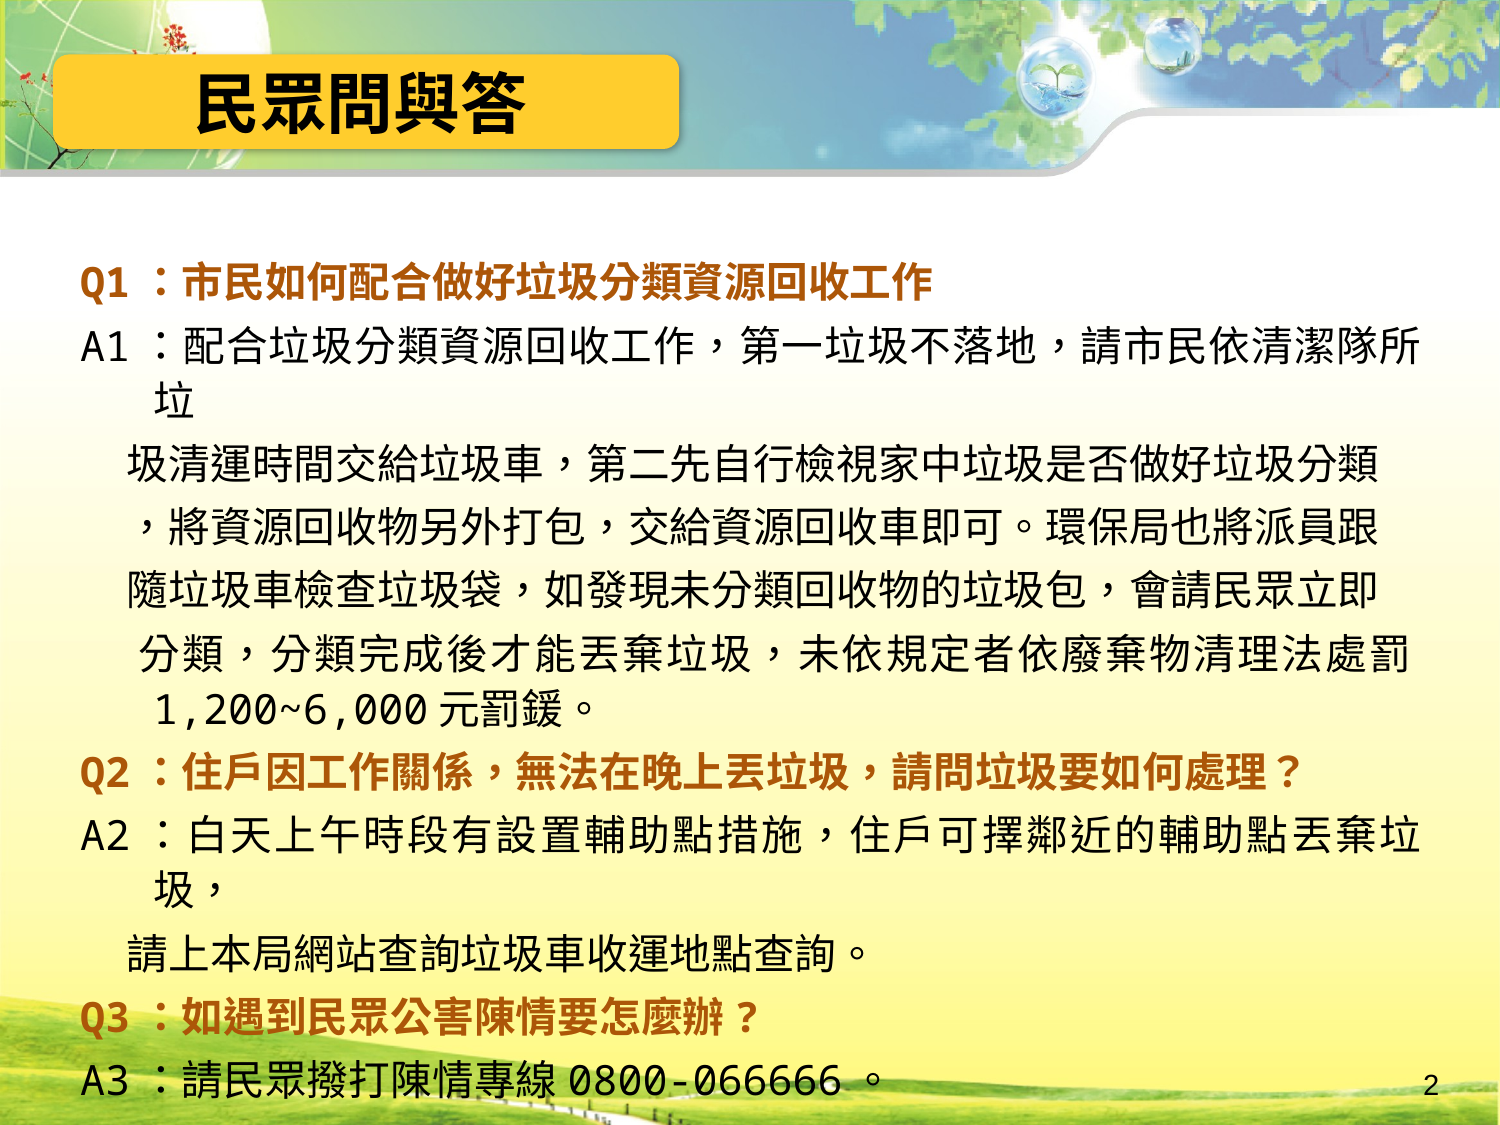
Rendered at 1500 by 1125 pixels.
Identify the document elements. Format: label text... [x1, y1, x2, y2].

picture [0, 0, 1500, 1125]
slide_number 2 [1362, 1058, 1500, 1102]
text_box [52, 54, 680, 151]
list Q1：市民如何配合做好垃圾分類資源回收工作 A1：配合垃圾分類資源回收工作，第一垃圾不落地，請市民依清潔隊所垃 圾清運時間交給垃圾車，第二先自行檢視家中垃圾是否做好垃圾分類 ，將資源回收物另外打包，交給資源回收車即可。環保局也將派員跟 隨垃圾車檢查垃圾袋，如發現未分類回收物的垃圾包，會請民眾立即 分類，分類完成後才能丟棄垃圾，未依規定者依廢棄物清理法處罰1,200~6,000元罰鍰。 Q2：住戶因工作關係，無法在晚上丟垃圾，請問垃圾要如何處理？ A2：白天上午時段有設置輔助點措施，住戶可擇鄰近的輔助點丟棄垃圾， 請上本局網站查詢垃圾車收運地點查詢。 Q3：如遇到民眾公害陳情要怎麼辦? A3：請民眾撥打陳情專線0800-066666。 [64, 243, 1438, 1024]
